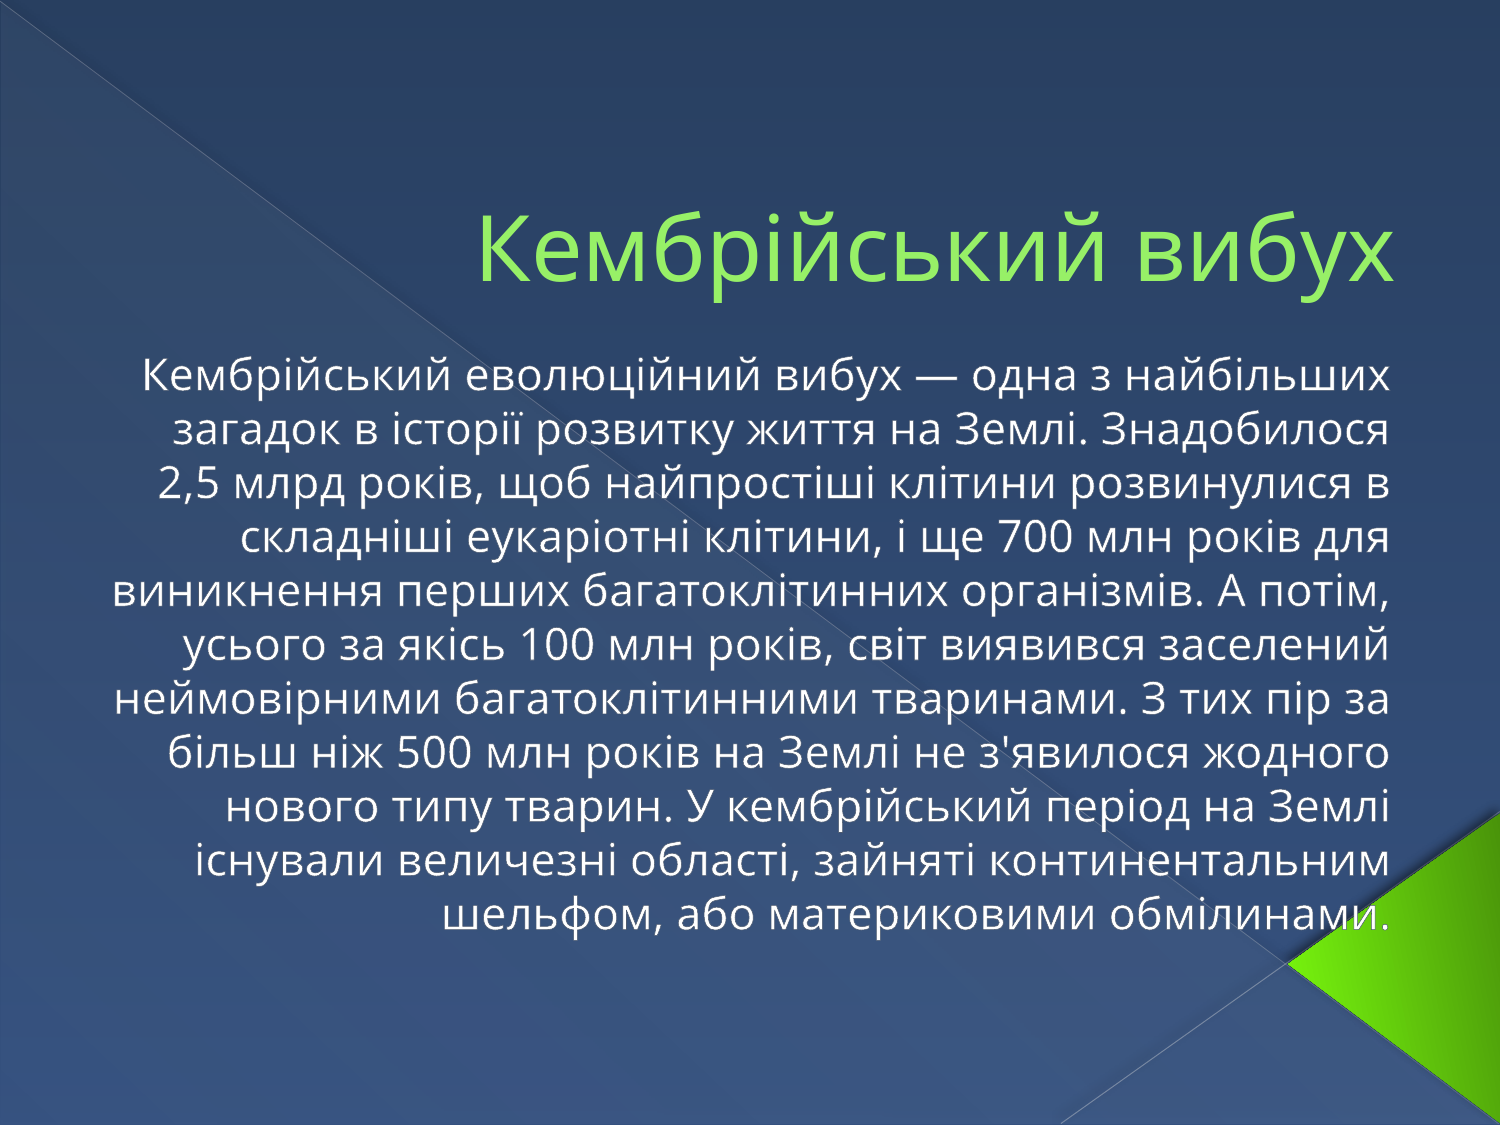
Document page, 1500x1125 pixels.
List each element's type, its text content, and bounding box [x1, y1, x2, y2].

title Кембрійський вибух [88, 66, 1412, 308]
subtitle Кембрійський еволюційний вибух — одна з найбільших загадок в історії розвитку життя на Землі. Знадобилося 2,5 млрд років, щоб найпростіші клітини розвинулися в складніші еукаріотні клітини, і ще 700 млн років для виникнення перших багатоклітинних організмів. А потім, усього за якісь 100 млн років, світ виявився заселений неймовірними багатоклітинними тваринами. З тих пір за більш ніж 500 млн років на Землі не з'явилося жодного нового типу тварин. У кембрійський період на Землі існували величезні області, зайняті континентальним шельфом, або материковими обмілинами. [88, 338, 1412, 1004]
